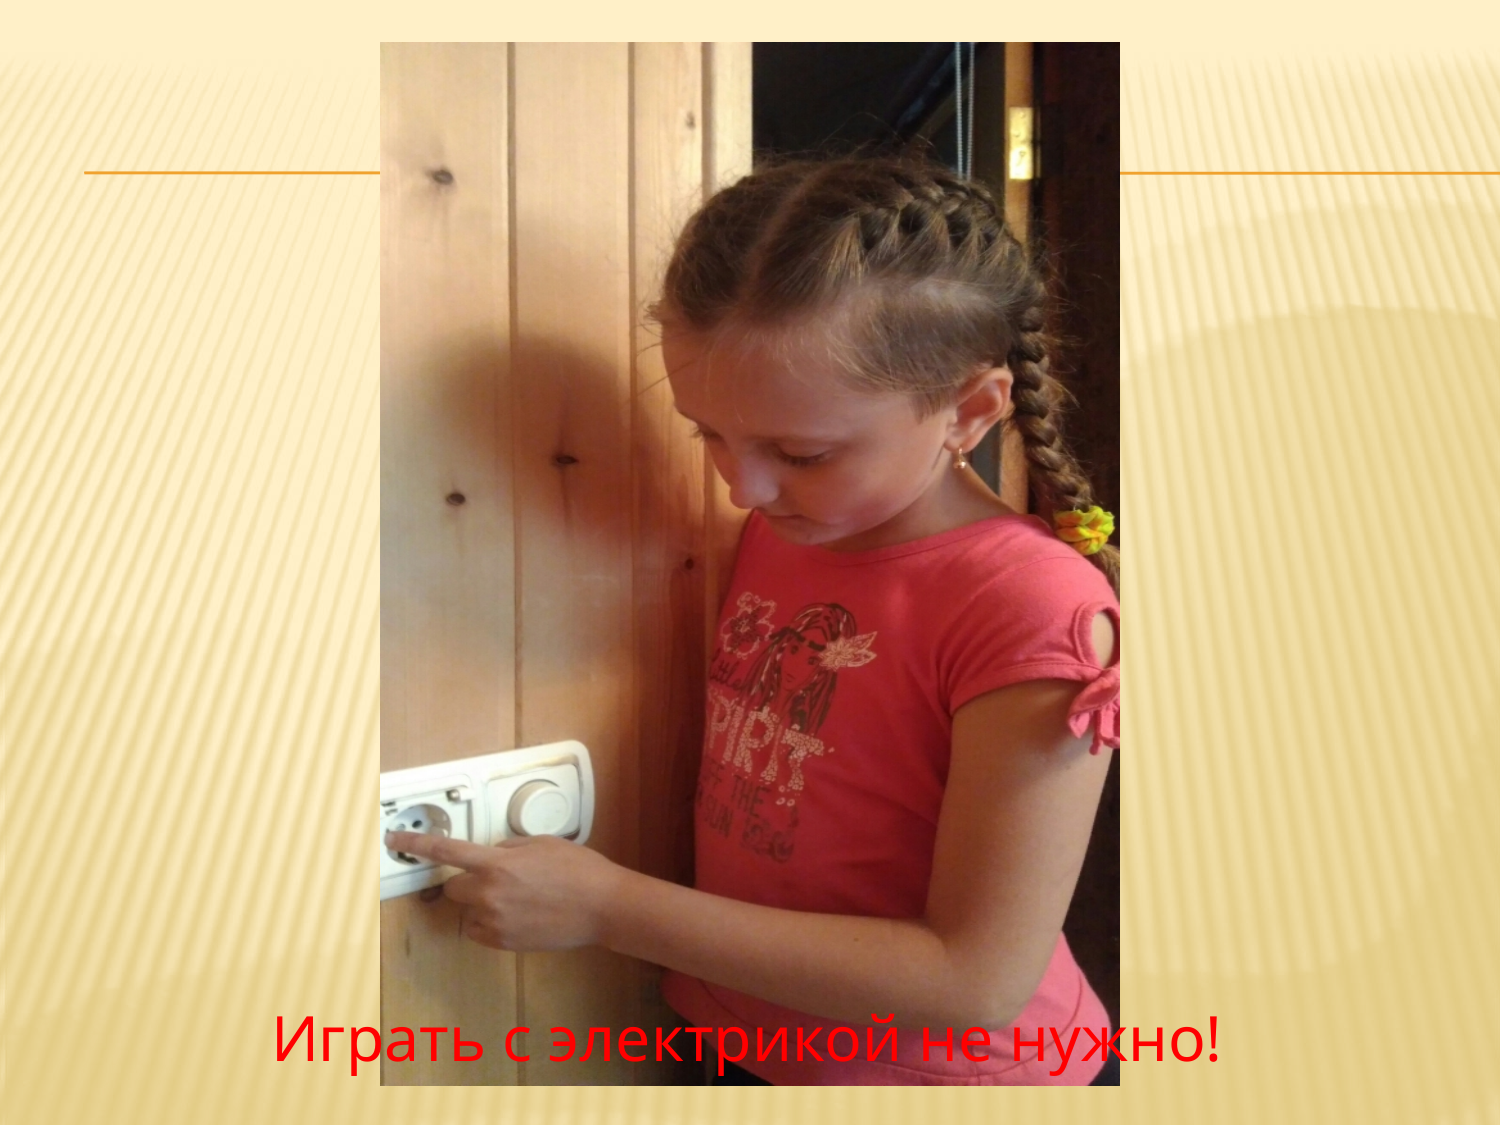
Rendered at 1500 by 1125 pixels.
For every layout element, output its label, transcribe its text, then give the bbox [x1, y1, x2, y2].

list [380, 42, 1120, 1086]
text_box Играть с электрикой не нужно! [223, 991, 370, 1082]
text_box Играть с электрикой не нужно! [1128, 991, 1239, 1082]
